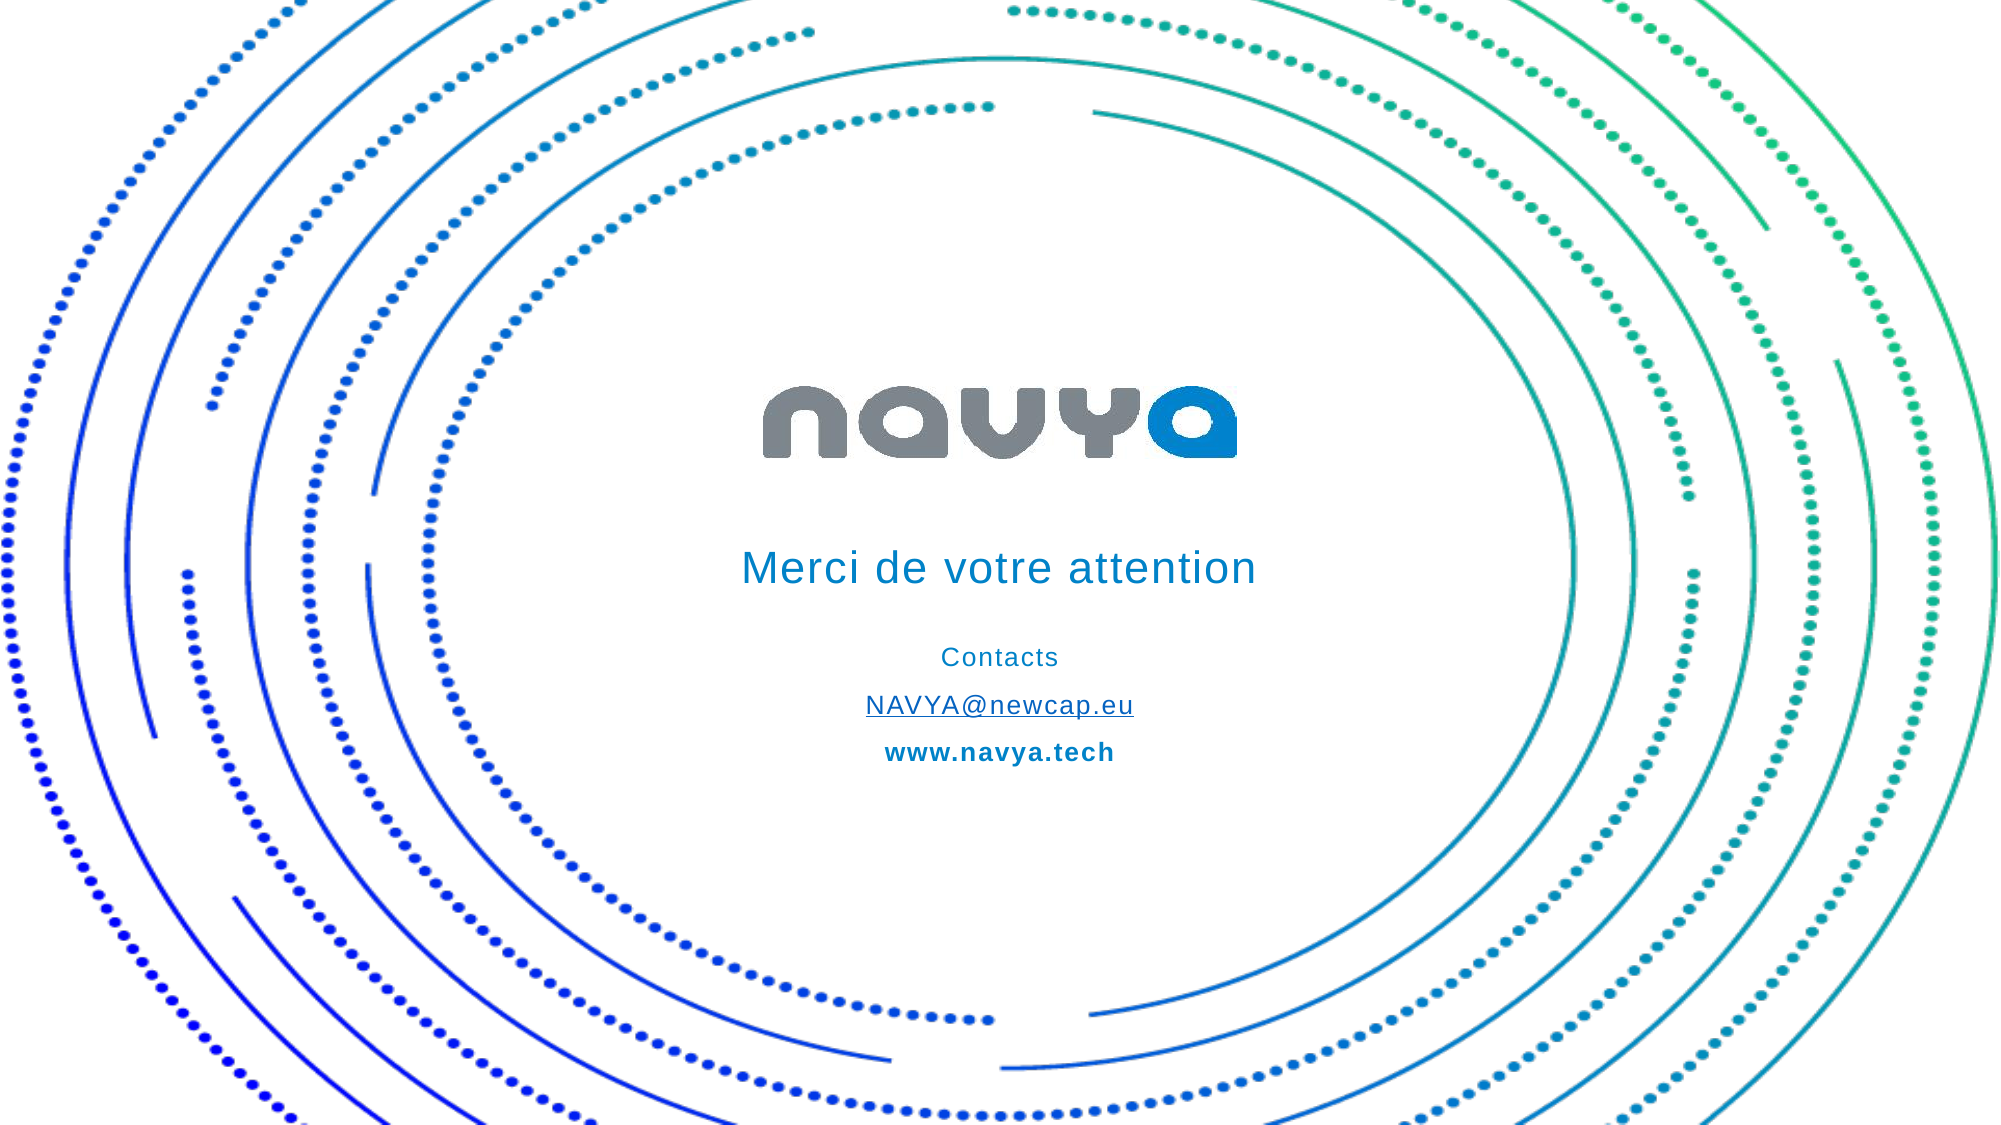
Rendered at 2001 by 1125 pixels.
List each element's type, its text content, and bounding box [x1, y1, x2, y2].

text_box Merci de votre attention Contacts NAVYA@newcap.eu www.navya.tech [673, 531, 1326, 775]
picture [0, 0, 2000, 1125]
